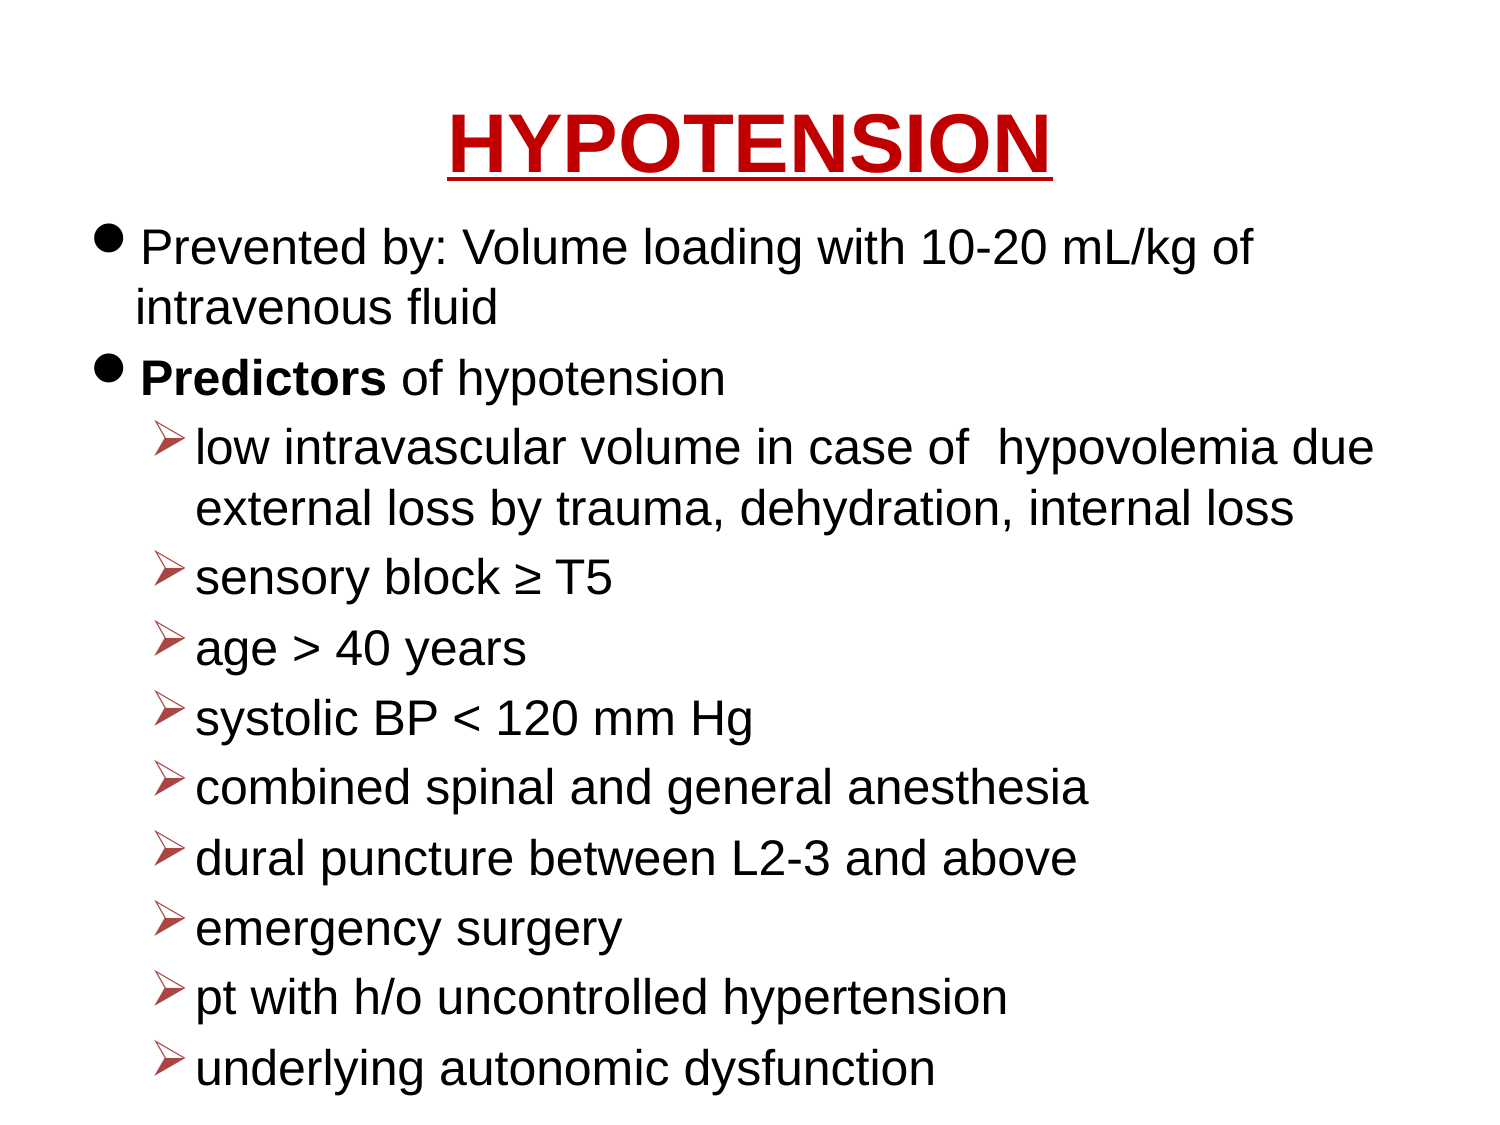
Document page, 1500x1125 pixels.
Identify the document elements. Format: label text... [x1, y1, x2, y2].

title HYPOTENSION [75, 45, 1425, 207]
list Prevented by: Volume loading with 10-20 mL/kg of intravenous fluid Predictors of hypotension low intravascular volume in case of hypovolemia due external loss by trauma, dehydration, internal loss sensory block ≥ T5 age > 40 years systolic BP < 120 mm Hg combined spinal and general anesthesia dural puncture between L2-3 and above emergency surgery pt with h/o uncontrolled hypertension underlying autonomic dysfunction [75, 207, 1425, 1125]
